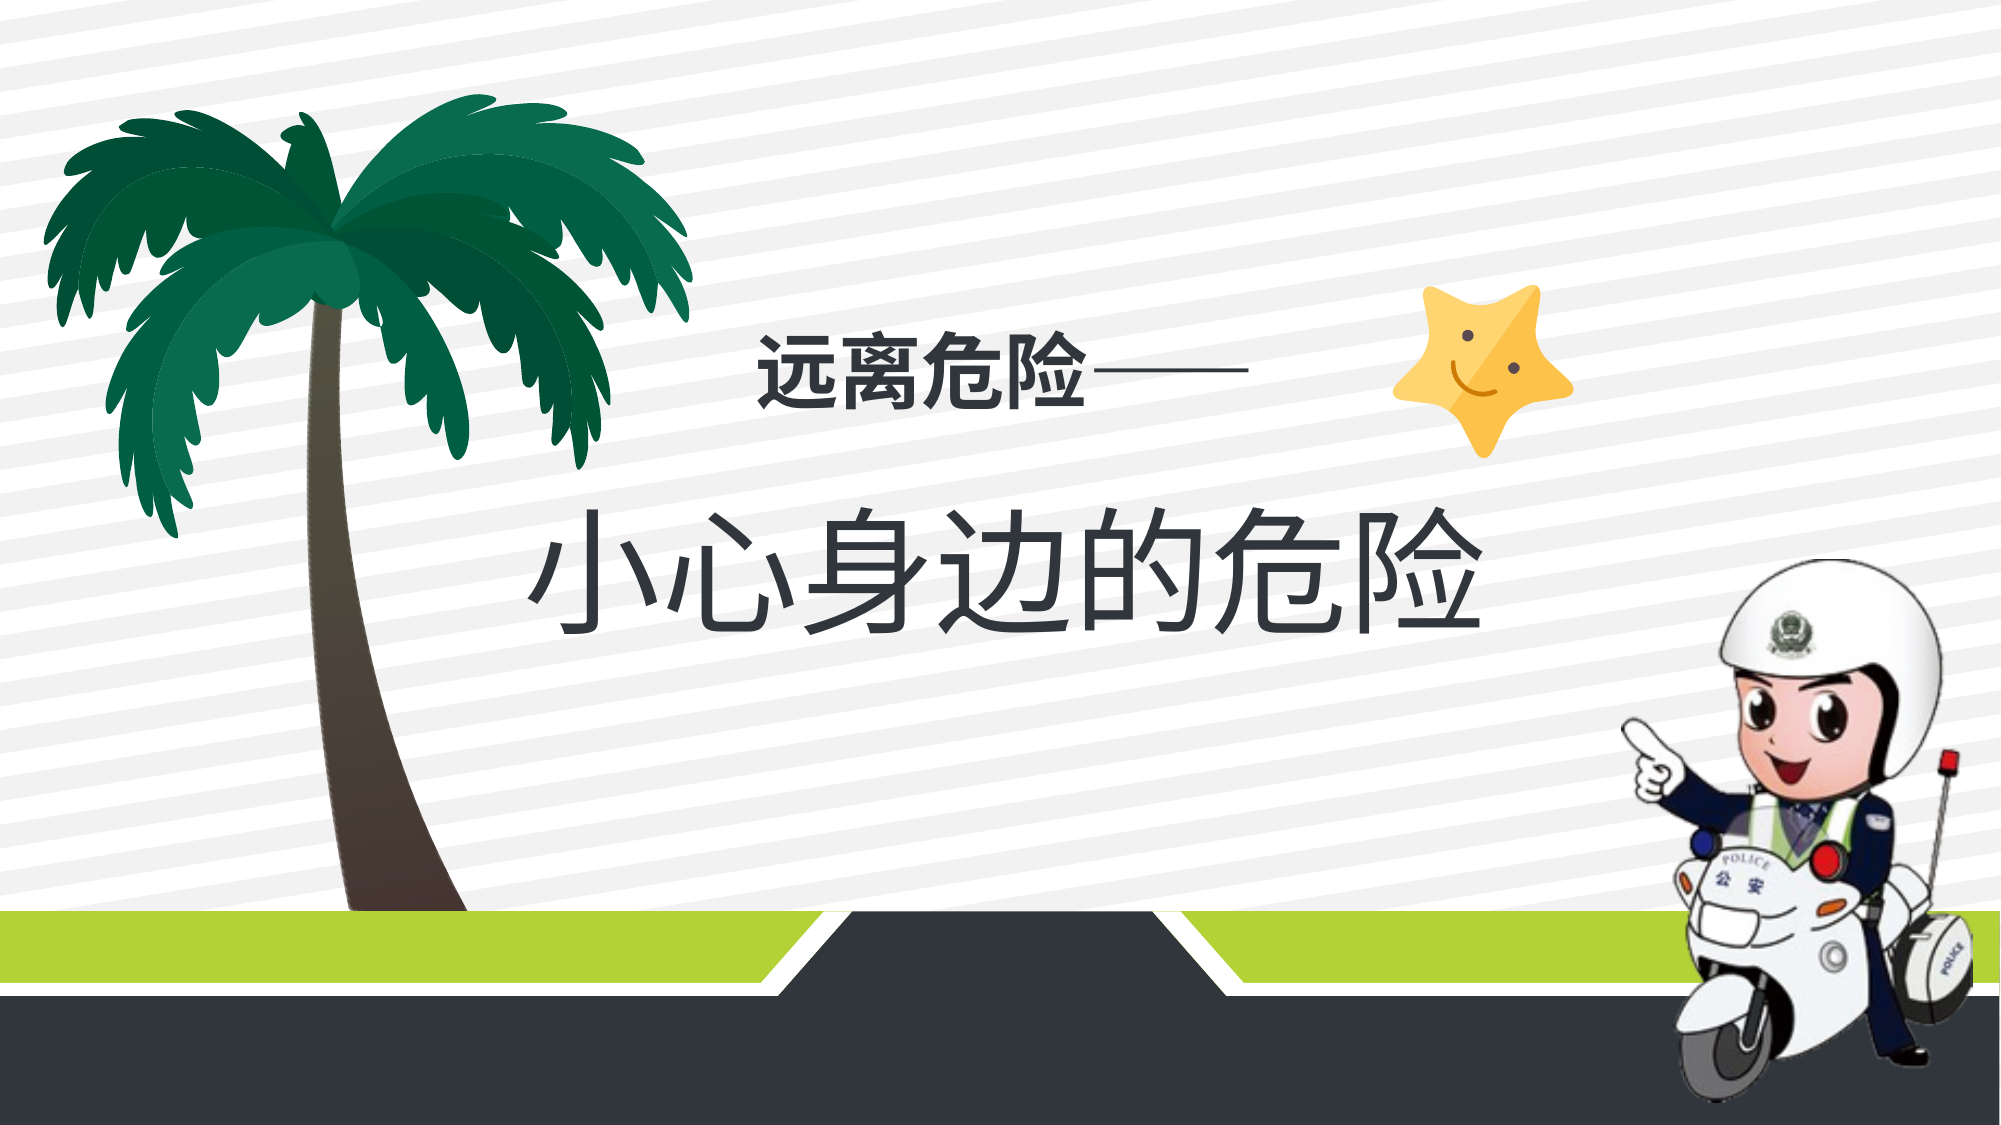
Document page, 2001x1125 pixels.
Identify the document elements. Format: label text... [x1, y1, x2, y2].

list 远离危险—— [498, 322, 1512, 450]
title 小心身边的危险 [74, 482, 1935, 661]
picture [1621, 559, 1973, 1103]
